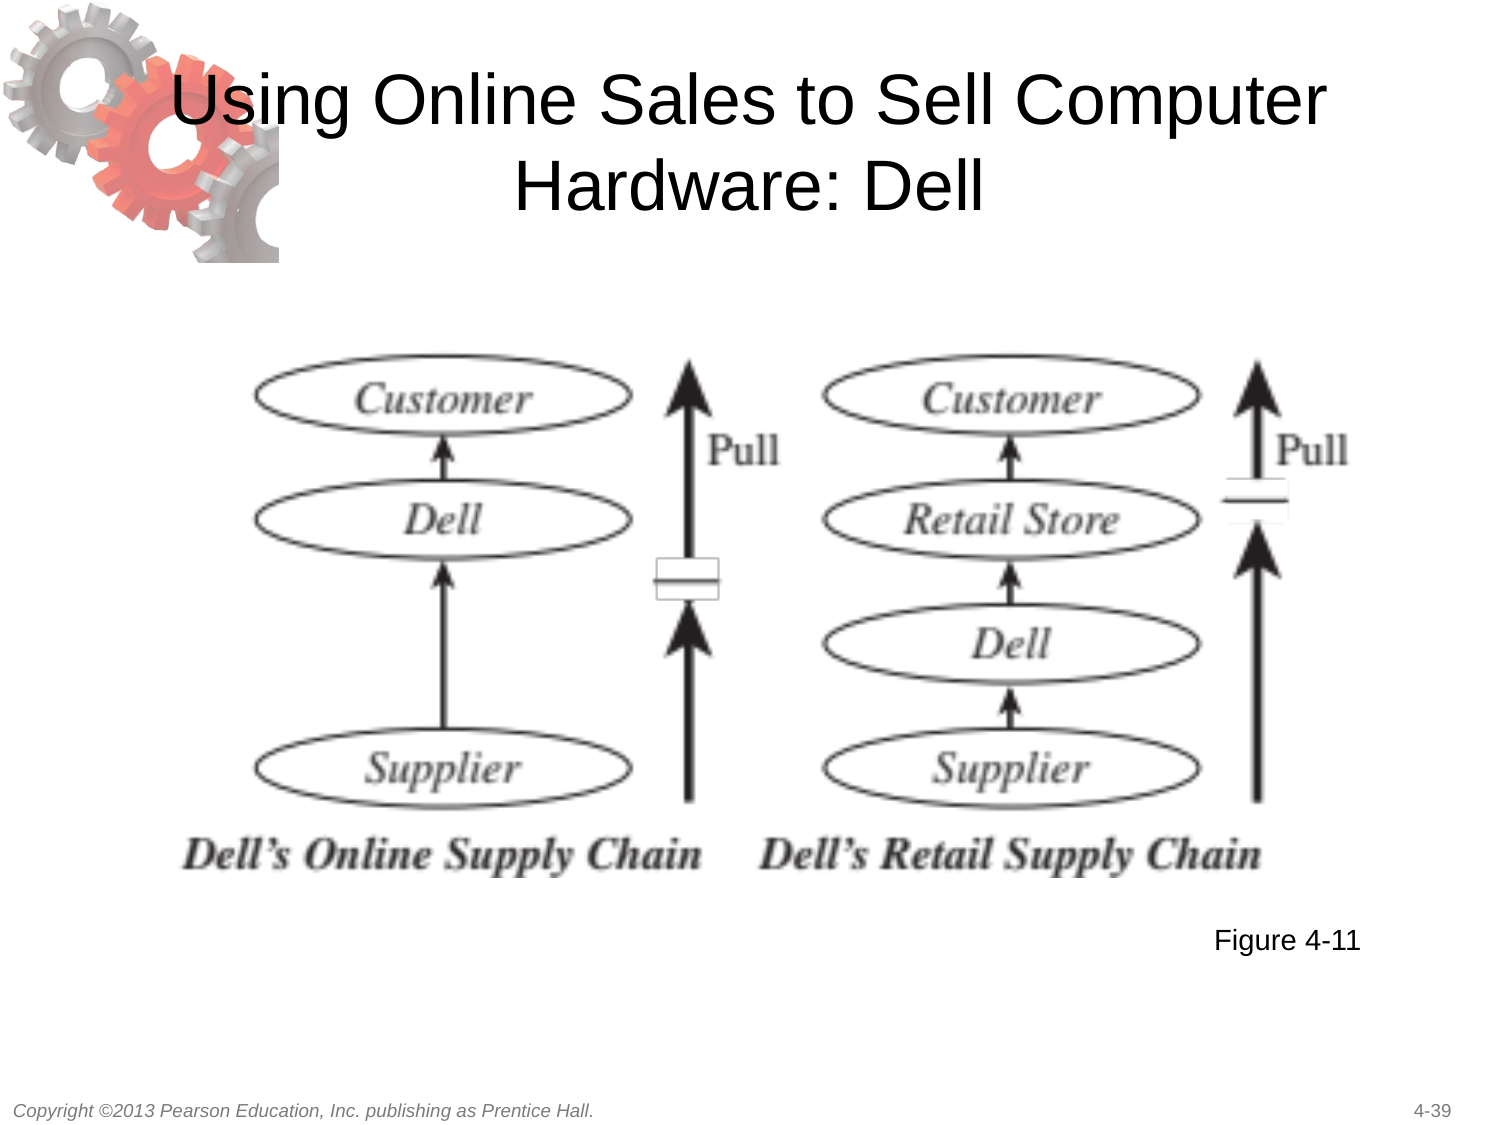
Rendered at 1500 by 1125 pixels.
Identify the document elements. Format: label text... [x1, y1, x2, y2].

text_box Figure 4-11 [1199, 914, 1377, 964]
picture [167, 335, 1365, 878]
title Using Online Sales to Sell Computer Hardware: Dell [74, 44, 1426, 233]
picture [0, 0, 279, 263]
